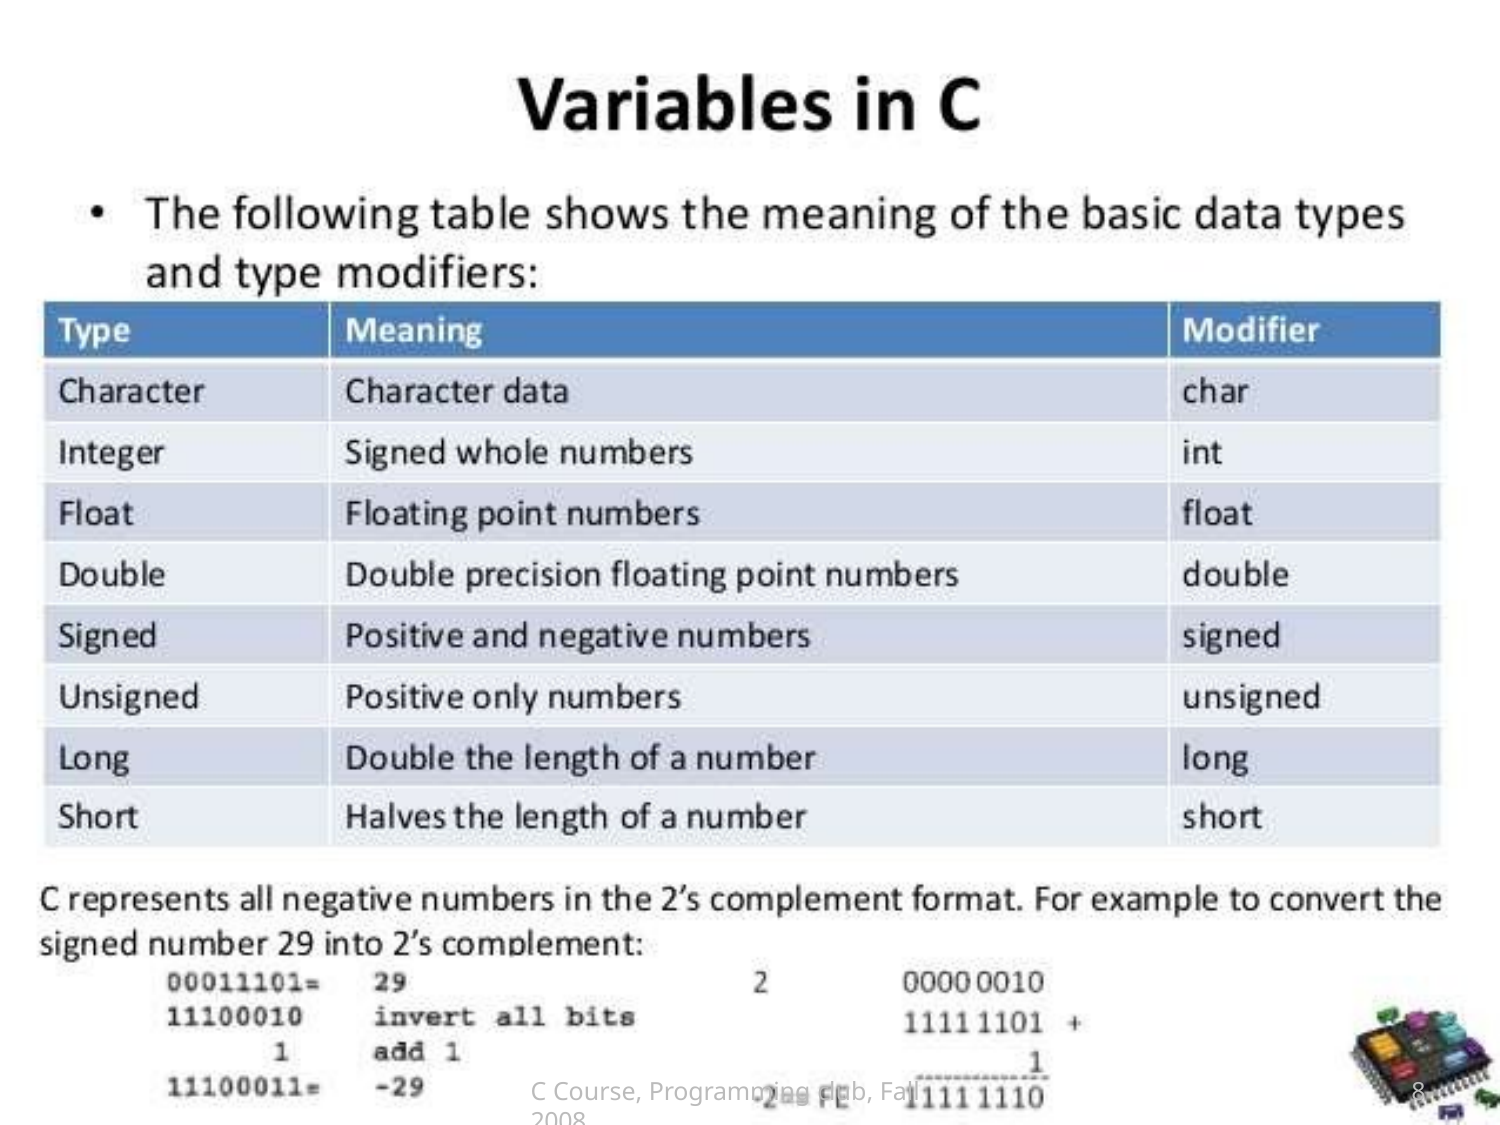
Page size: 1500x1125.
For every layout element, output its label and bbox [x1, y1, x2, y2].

text_box [0, 0, 1500, 1125]
